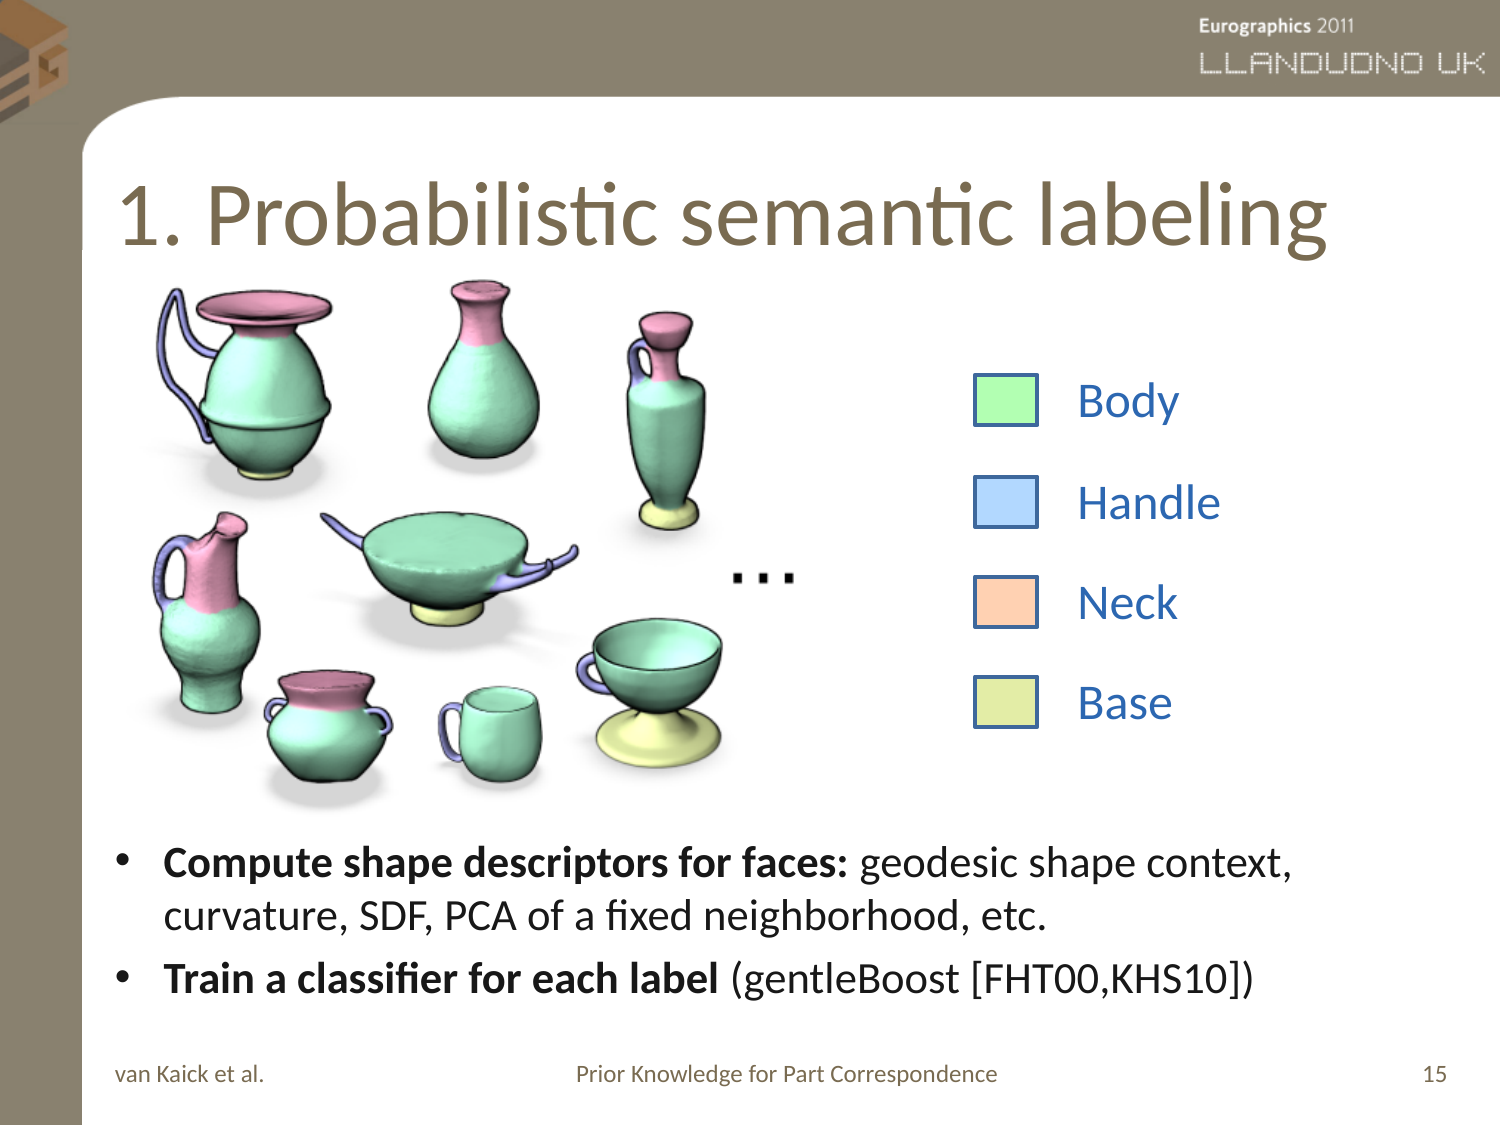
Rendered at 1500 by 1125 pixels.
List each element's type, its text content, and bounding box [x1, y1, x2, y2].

slide_number van Kaick et al. [99, 1042, 450, 1103]
text_box [973, 575, 1039, 629]
text_box [973, 675, 1039, 729]
footer Prior Knowledge for Part Correspondence [549, 1042, 1025, 1103]
text_box Base [1062, 661, 1375, 737]
text_box Body [1062, 359, 1375, 435]
list Compute shape descriptors for faces: geodesic shape context, curvature, SDF, PCA of a fixed neighborhood, etc. Train a classifier for each label (gentleBoost [FHT00,KHS10]) [99, 825, 1463, 1013]
text_box Neck [1062, 561, 1375, 637]
title 1. Probabilistic semantic labeling [99, 129, 1463, 288]
text_box [973, 373, 1039, 427]
text_box Handle [1062, 461, 1375, 537]
text_box [973, 475, 1039, 529]
slide_number 15 [1112, 1042, 1463, 1103]
picture [0, 0, 1500, 1125]
